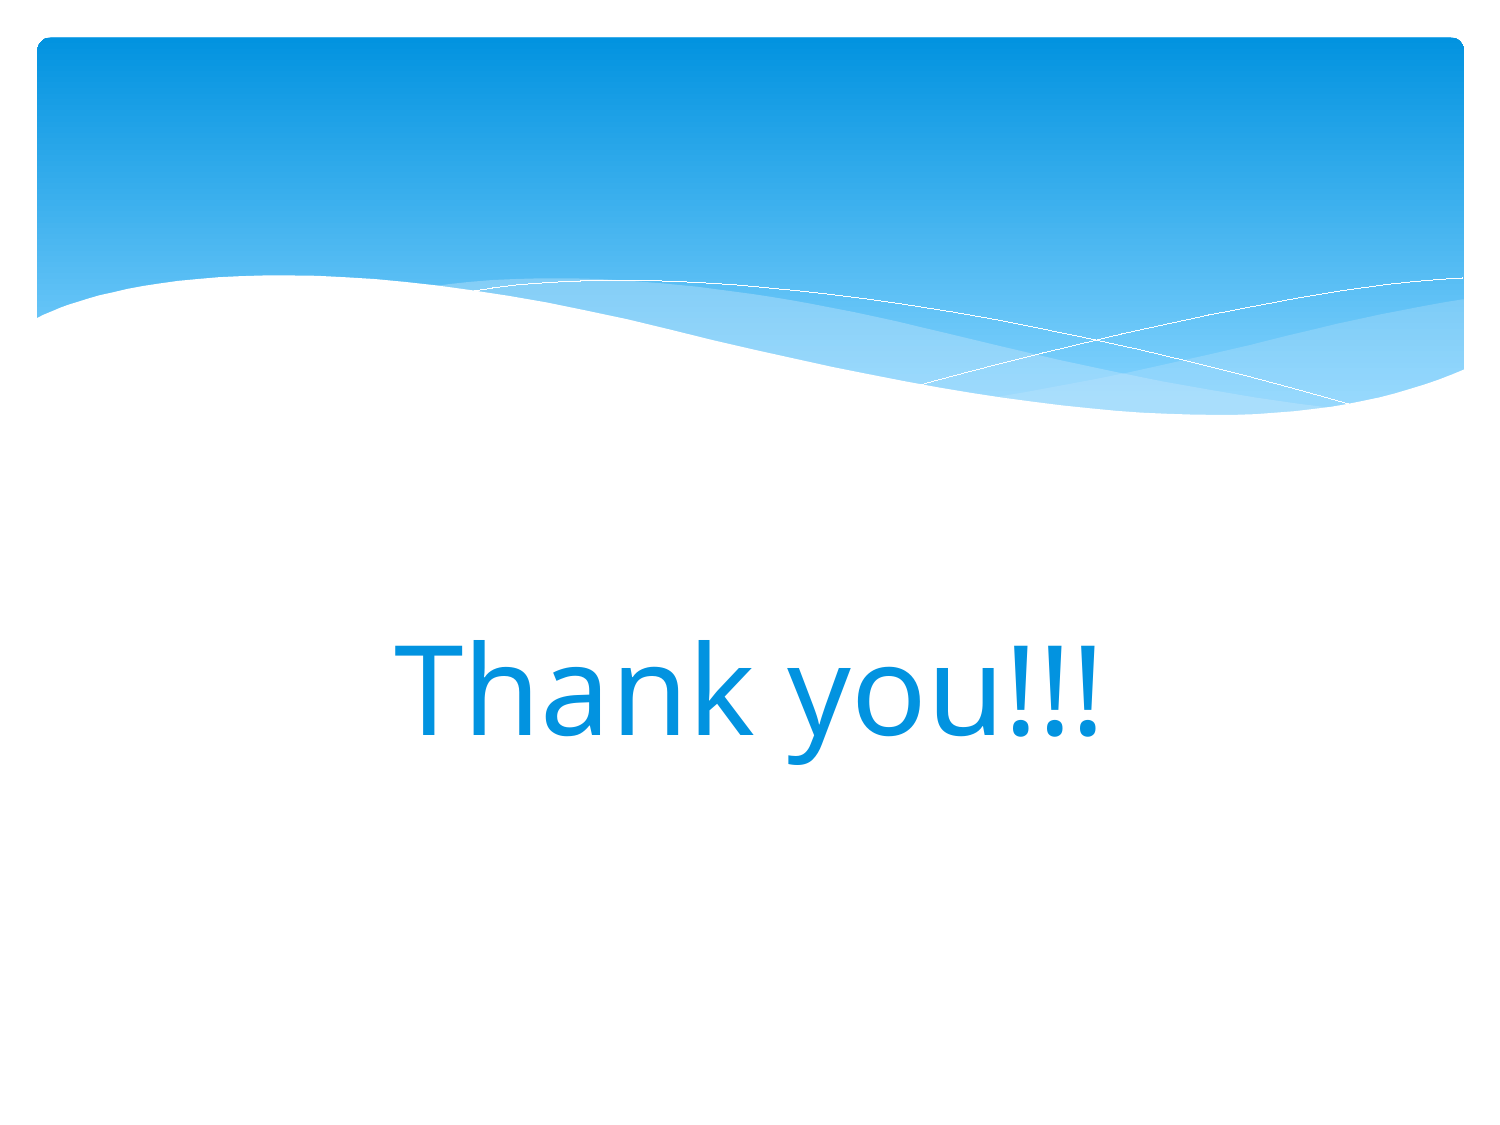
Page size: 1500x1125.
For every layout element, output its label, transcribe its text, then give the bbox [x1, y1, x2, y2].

list Thank you!!! [277, 78, 1223, 1125]
